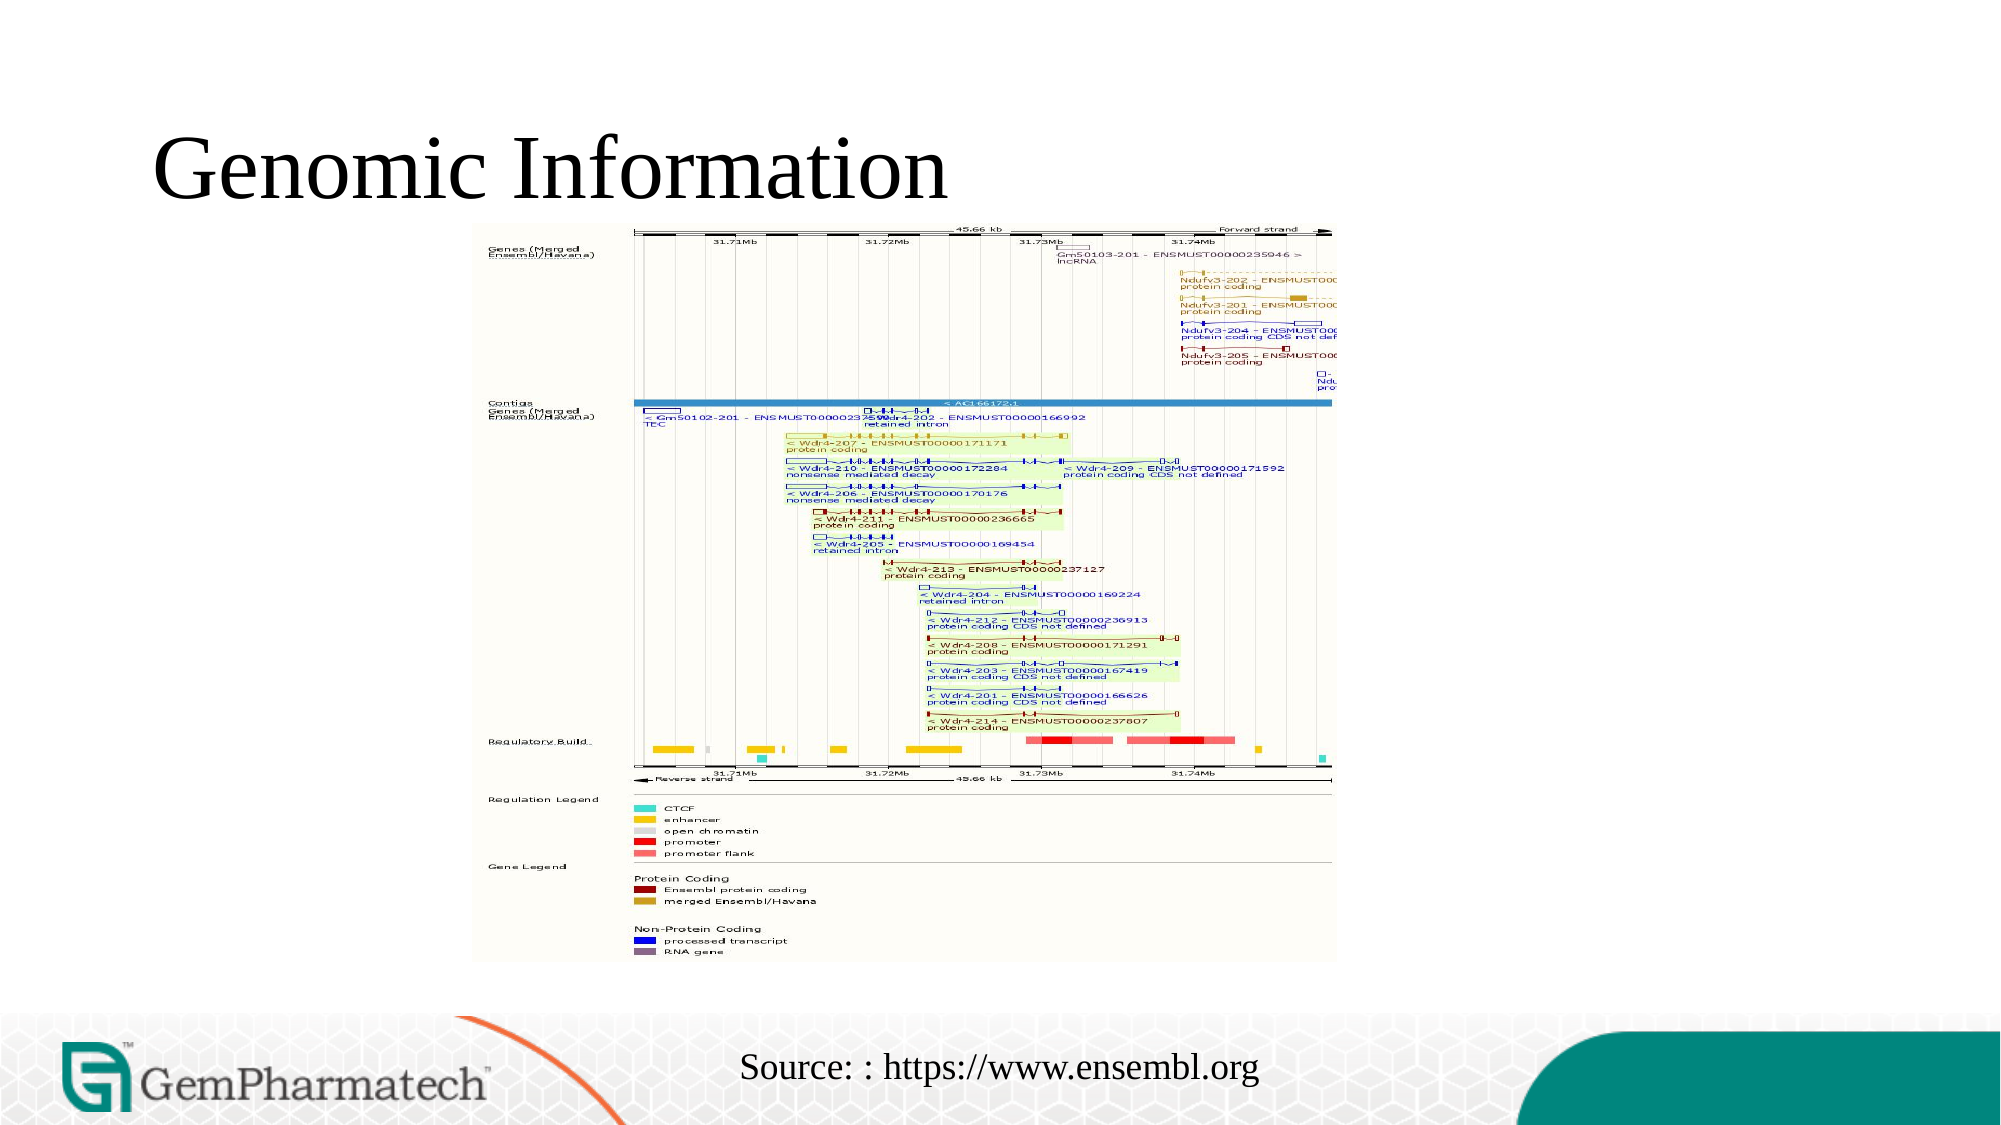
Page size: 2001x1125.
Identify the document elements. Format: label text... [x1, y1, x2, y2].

text_box Source: : https://www.ensembl.org [724, 1034, 1276, 1095]
picture [472, 223, 1337, 962]
title Genomic Information [137, 59, 1863, 278]
picture [0, 1013, 2000, 1125]
